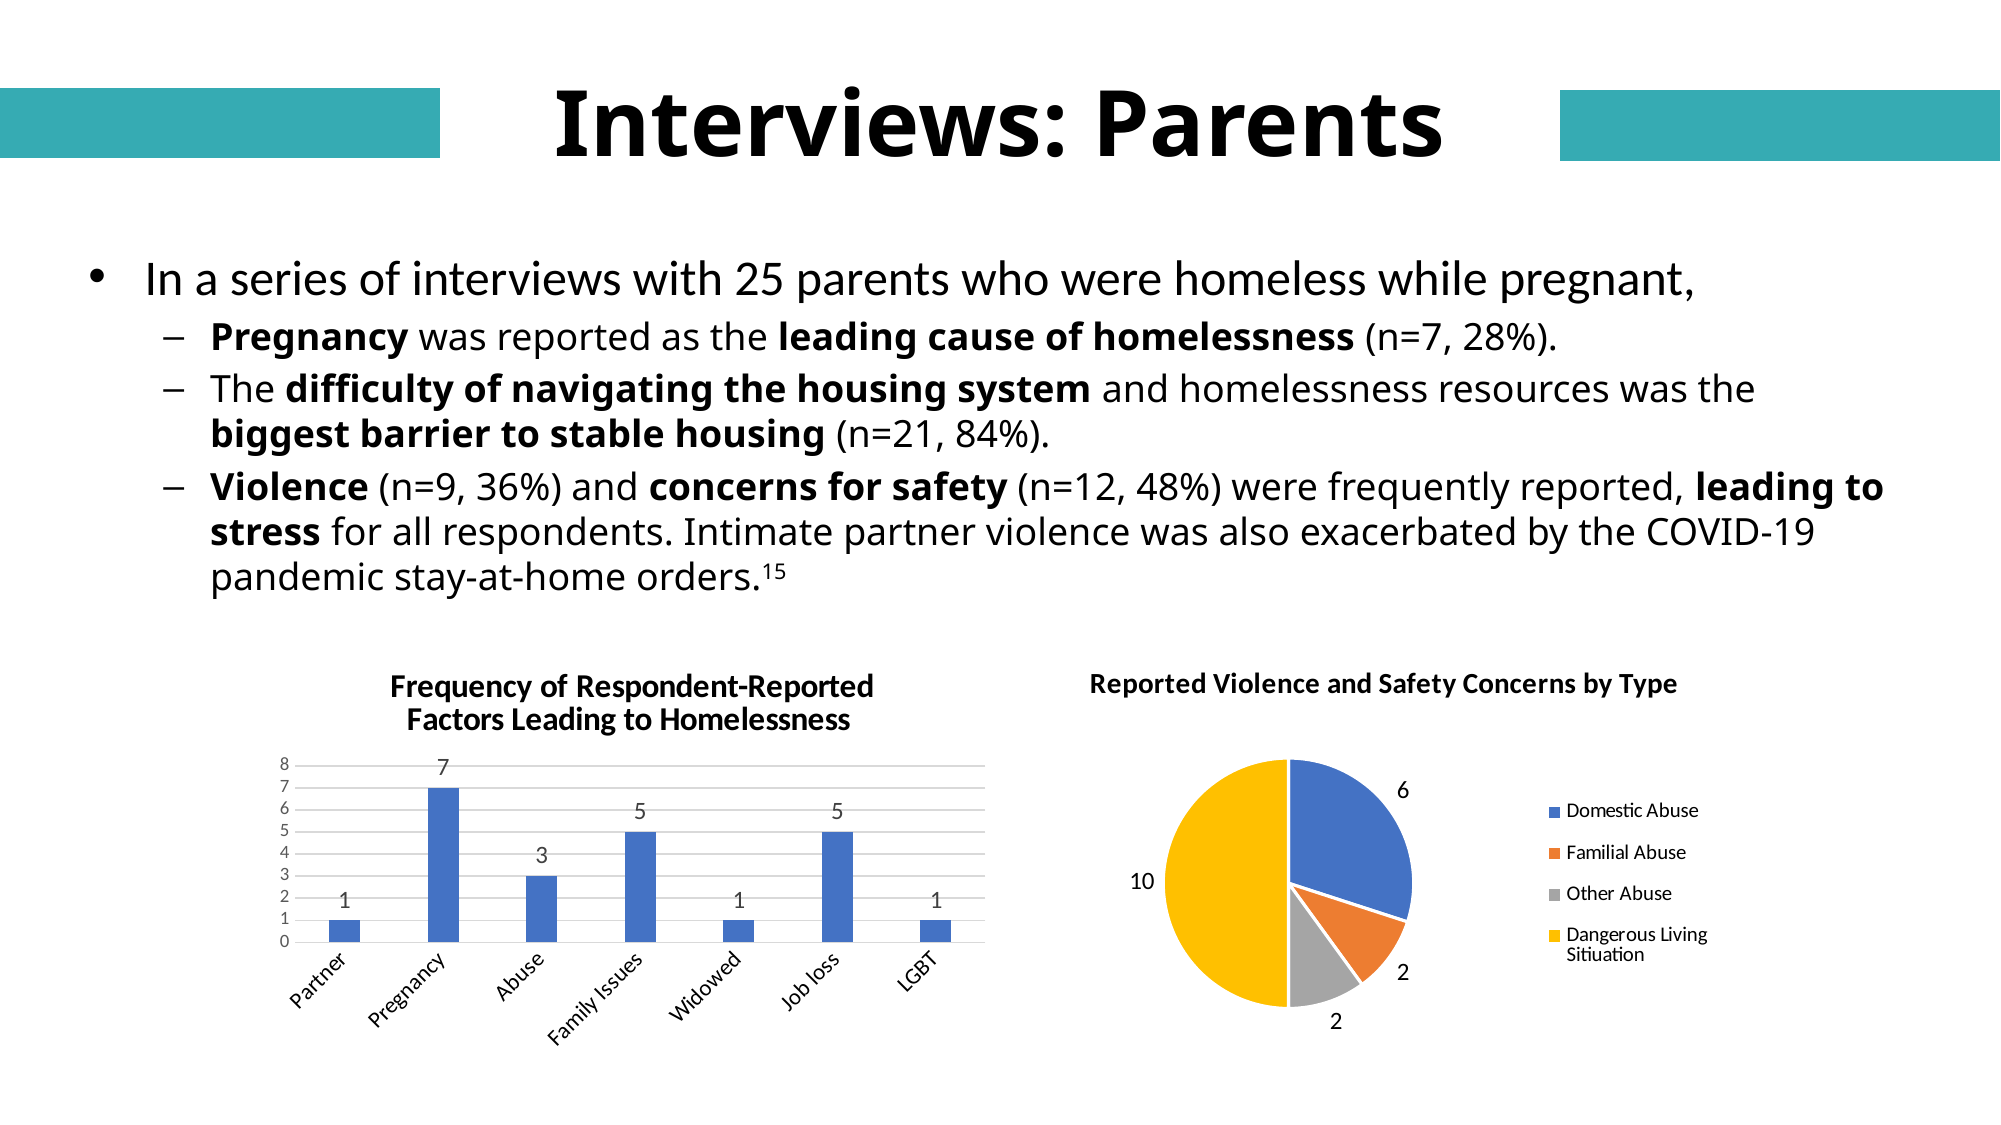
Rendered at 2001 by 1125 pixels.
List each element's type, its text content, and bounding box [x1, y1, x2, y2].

chart [265, 646, 1775, 1081]
text_box Interviews: Parents [476, 57, 1524, 182]
text_box [0, 88, 440, 158]
text_box [1560, 90, 2000, 161]
text_box In a series of interviews with 25 parents who were homeless while pregnant, Pregnancy was reported as the leading cause of homelessness (n=7, 28%). The difficulty of navigating the housing system and homelessness resources was the biggest barrier to stable housing (n=21, 84%). Violence (n=9, 36%) and concerns for safety (n=12, 48%) were frequently reported, leading to stress for all respondents. Intimate partner violence was also exacerbated by the COVID-19 pandemic stay-at-home orders.15 [73, 238, 1915, 612]
